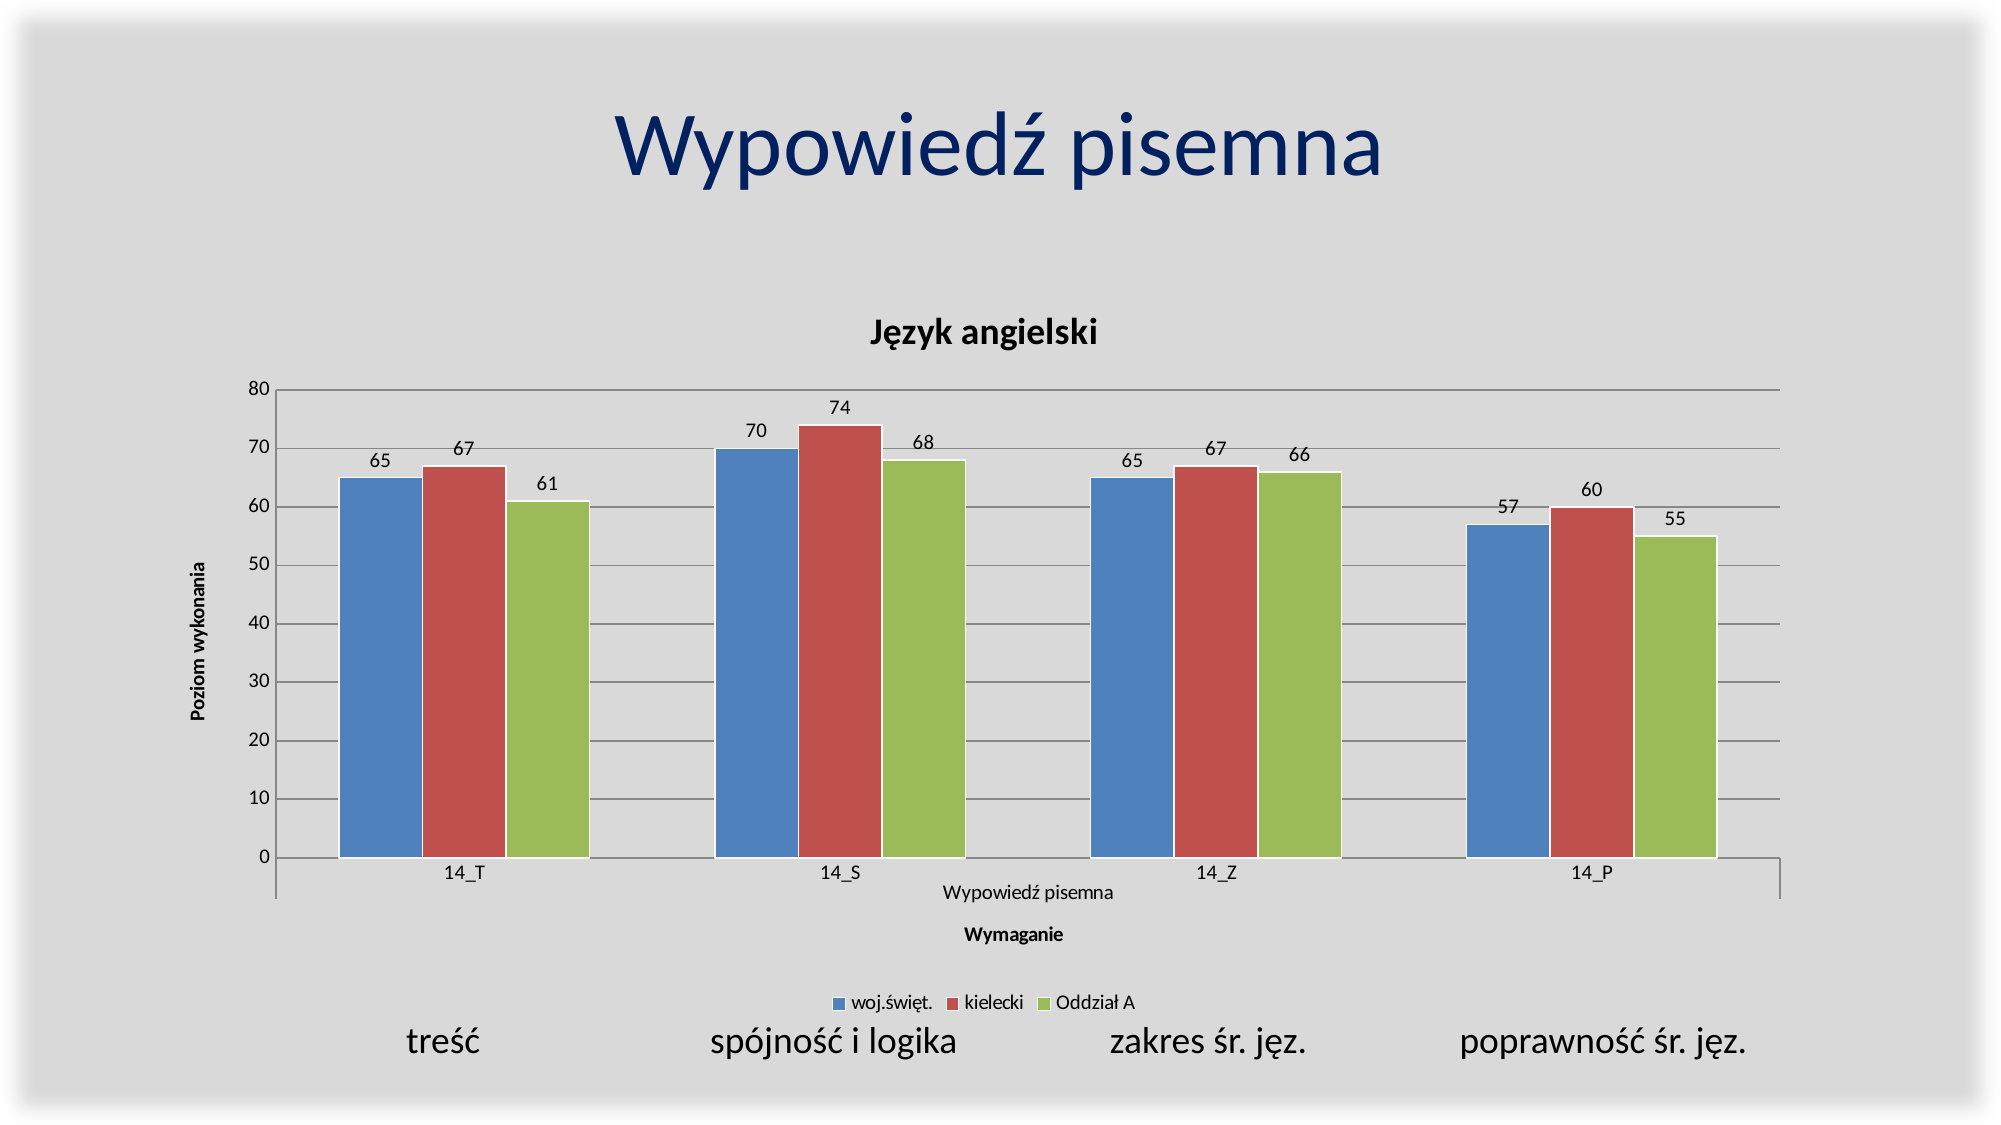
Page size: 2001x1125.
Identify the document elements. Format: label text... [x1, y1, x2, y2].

text_box treść spójność i logika zakres śr. jęz. poprawność śr. jęz. [306, 1005, 1852, 1125]
chart [155, 281, 1814, 1021]
title Wypowiedź pisemna [99, 45, 1900, 233]
